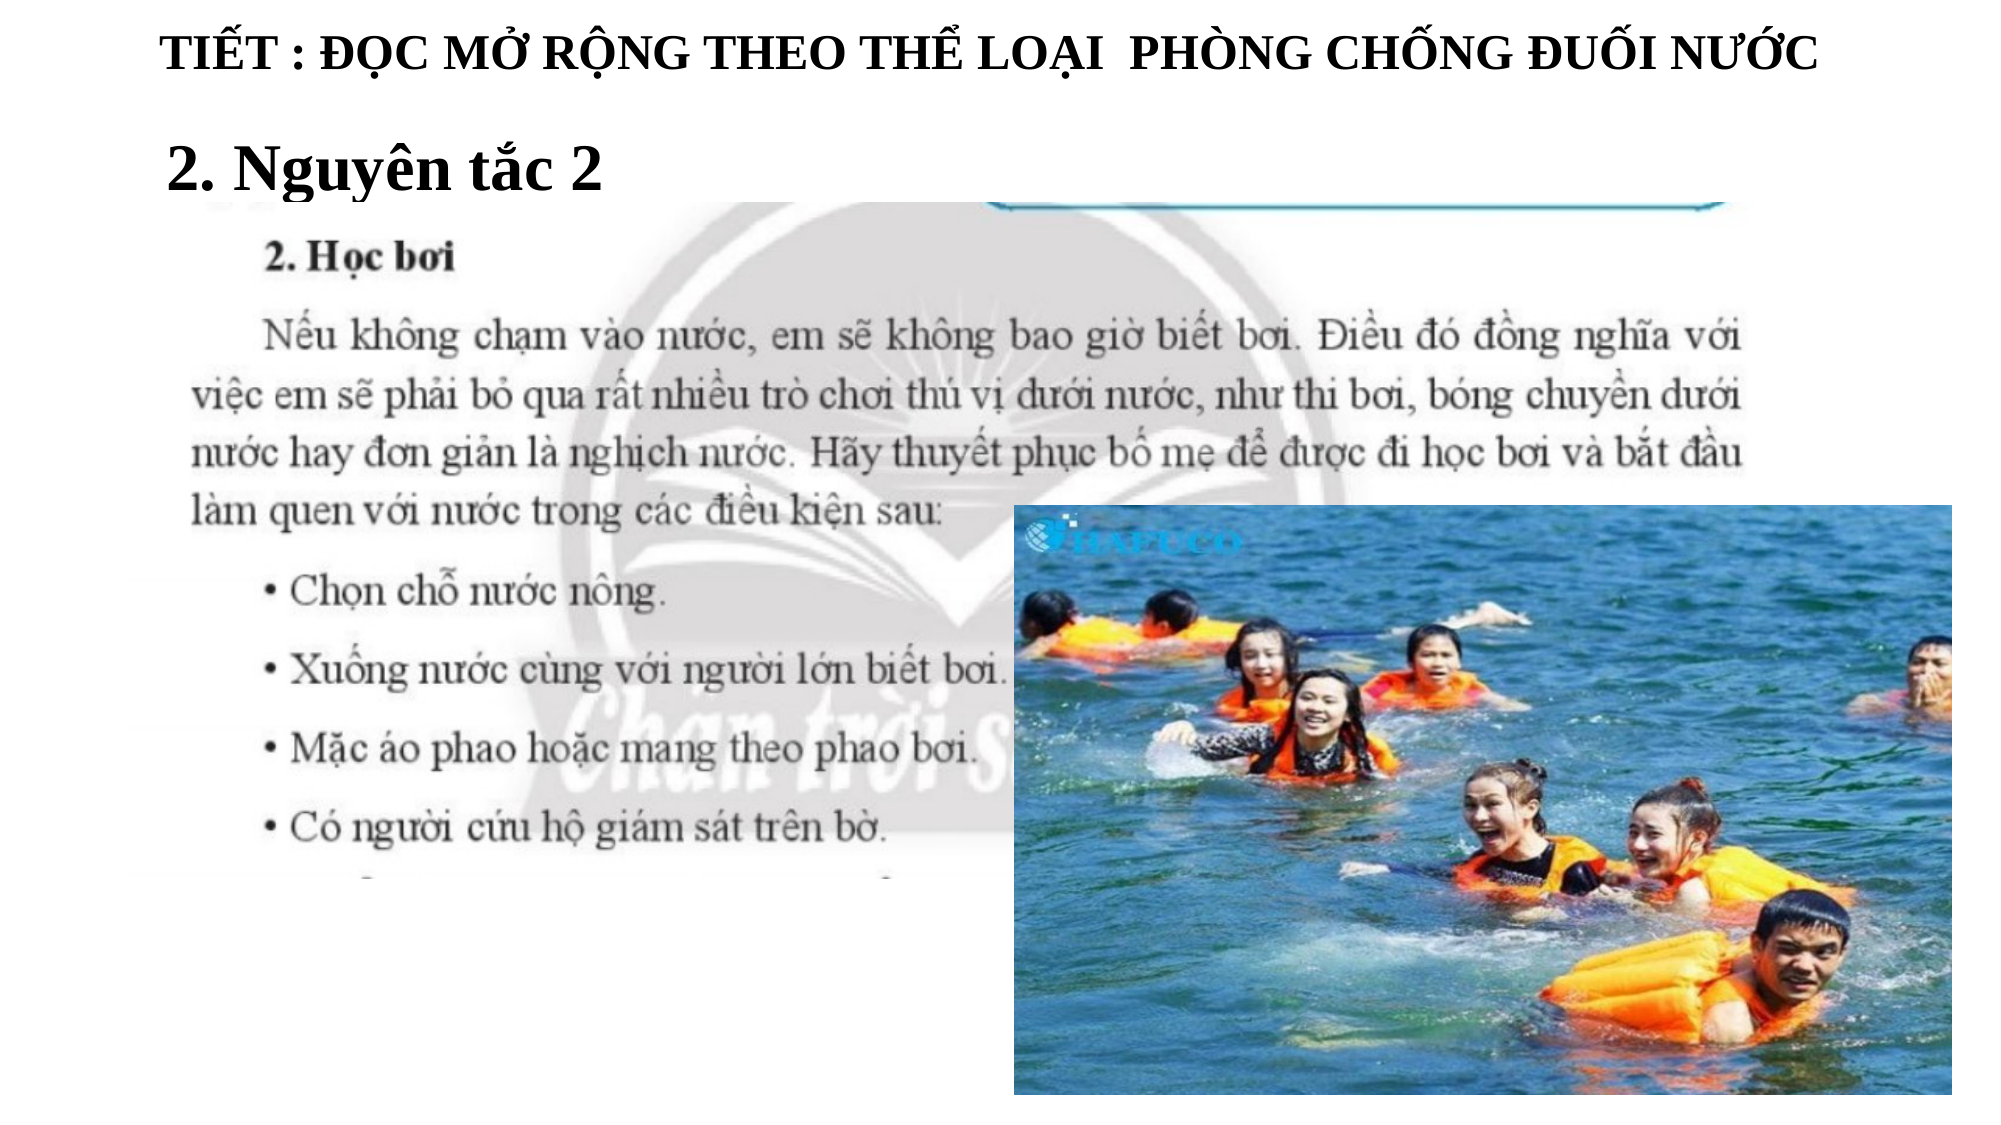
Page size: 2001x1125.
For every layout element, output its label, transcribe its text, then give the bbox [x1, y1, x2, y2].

text_box 2. Nguyên tắc 2 [151, 116, 954, 202]
picture [128, 202, 1952, 1095]
text_box TIẾT : ĐỌC MỞ RỘNG THEO THỂ LOẠI PHÒNG CHỐNG ĐUỐI NƯỚC [22, 12, 2000, 148]
